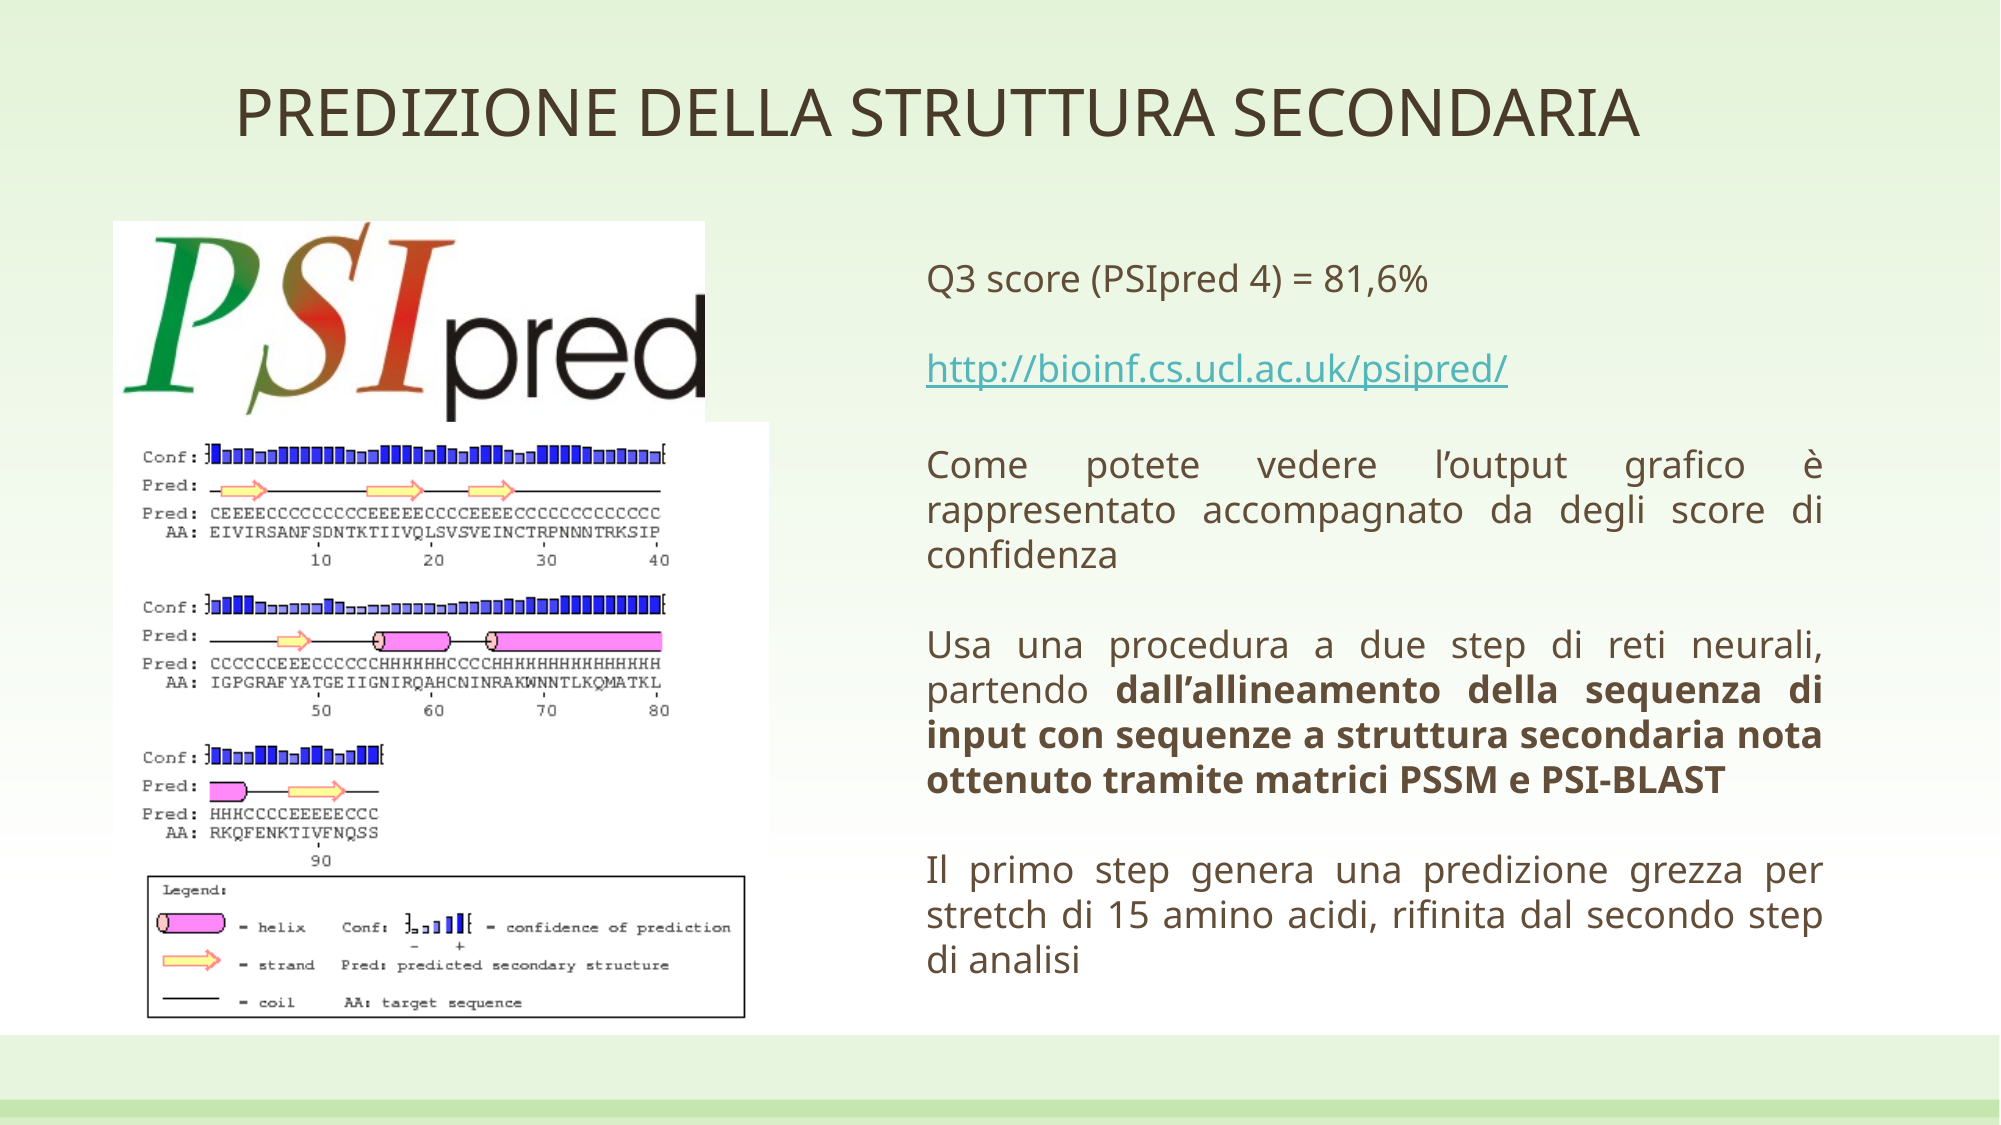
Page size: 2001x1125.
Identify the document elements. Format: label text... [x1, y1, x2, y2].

picture [113, 221, 769, 1034]
text_box Q3 score (PSIpred 4) = 81,6% http://bioinf.cs.ucl.ac.uk/psipred/ Come potete vedere l’output grafico è rappresentato accompagnato da degli score di confidenza Usa una procedura a due step di reti neurali, partendo dall’allineamento della sequenza di input con sequenze a struttura secondaria nota ottenuto tramite matrici PSSM e PSI-BLAST Il primo step genera una predizione grezza per stretch di 15 amino acidi, rifinita dal secondo step di analisi [911, 247, 1840, 989]
title PREDIZIONE DELLA STRUTTURA SECONDARIA [219, 71, 1780, 159]
